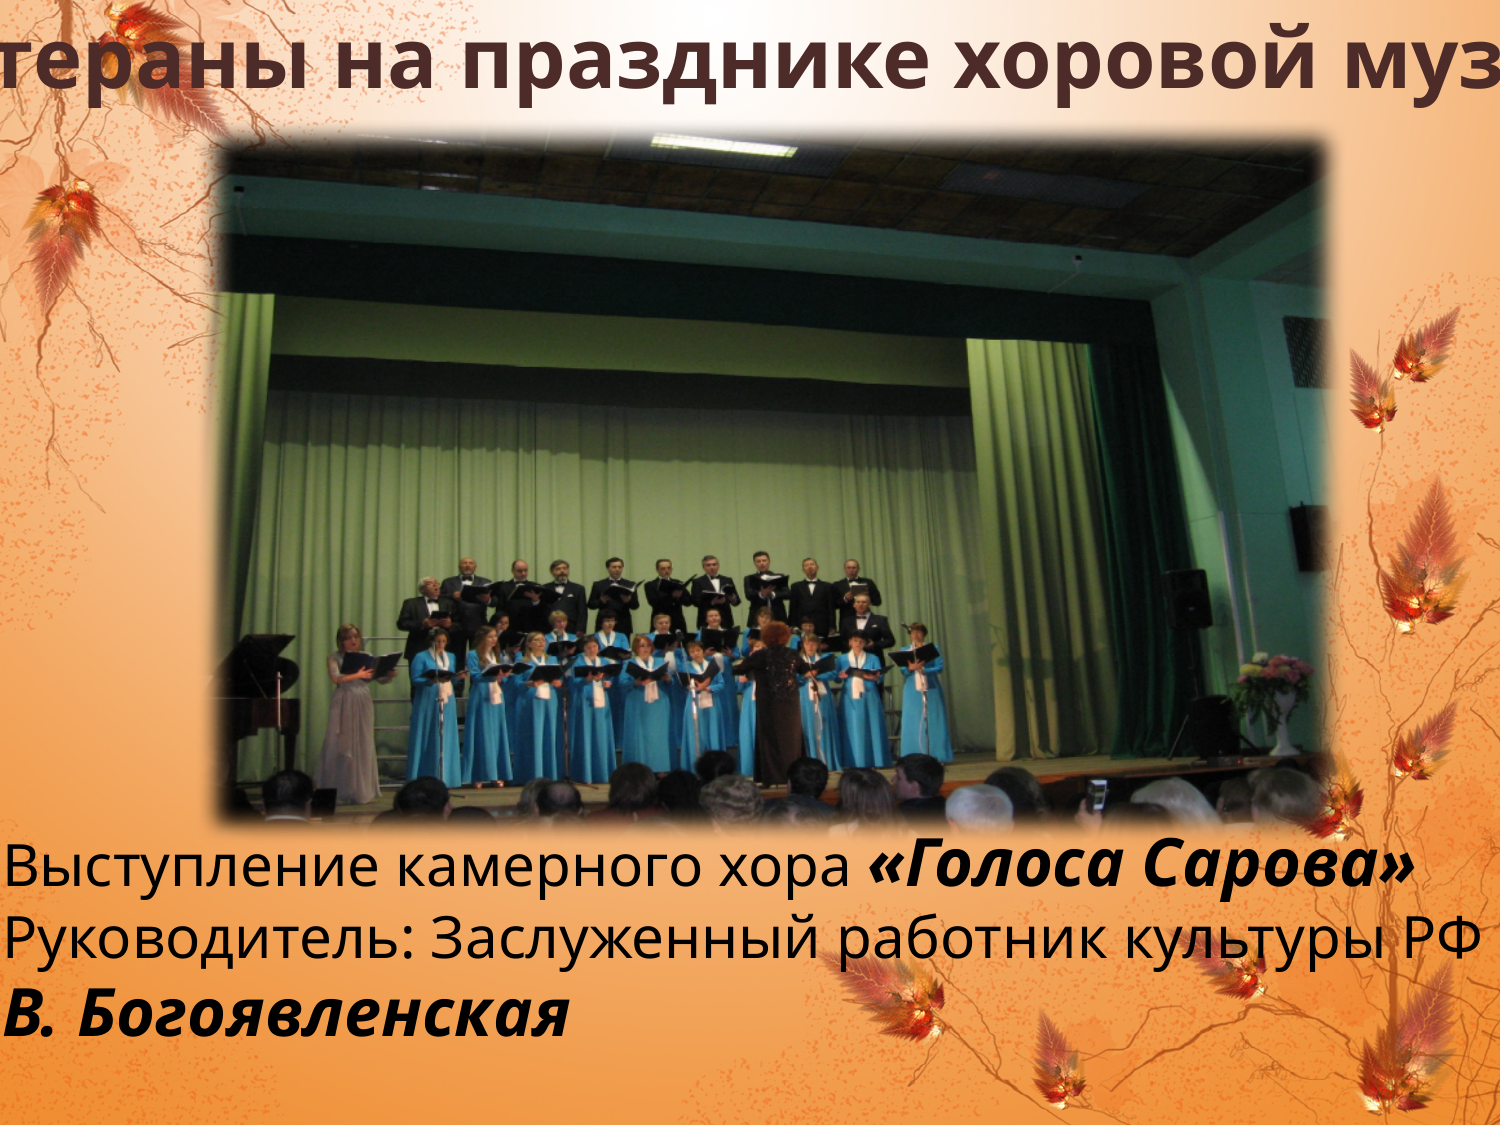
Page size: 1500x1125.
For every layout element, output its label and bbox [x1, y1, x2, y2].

picture [0, 0, 1500, 1125]
list [195, 118, 1347, 846]
